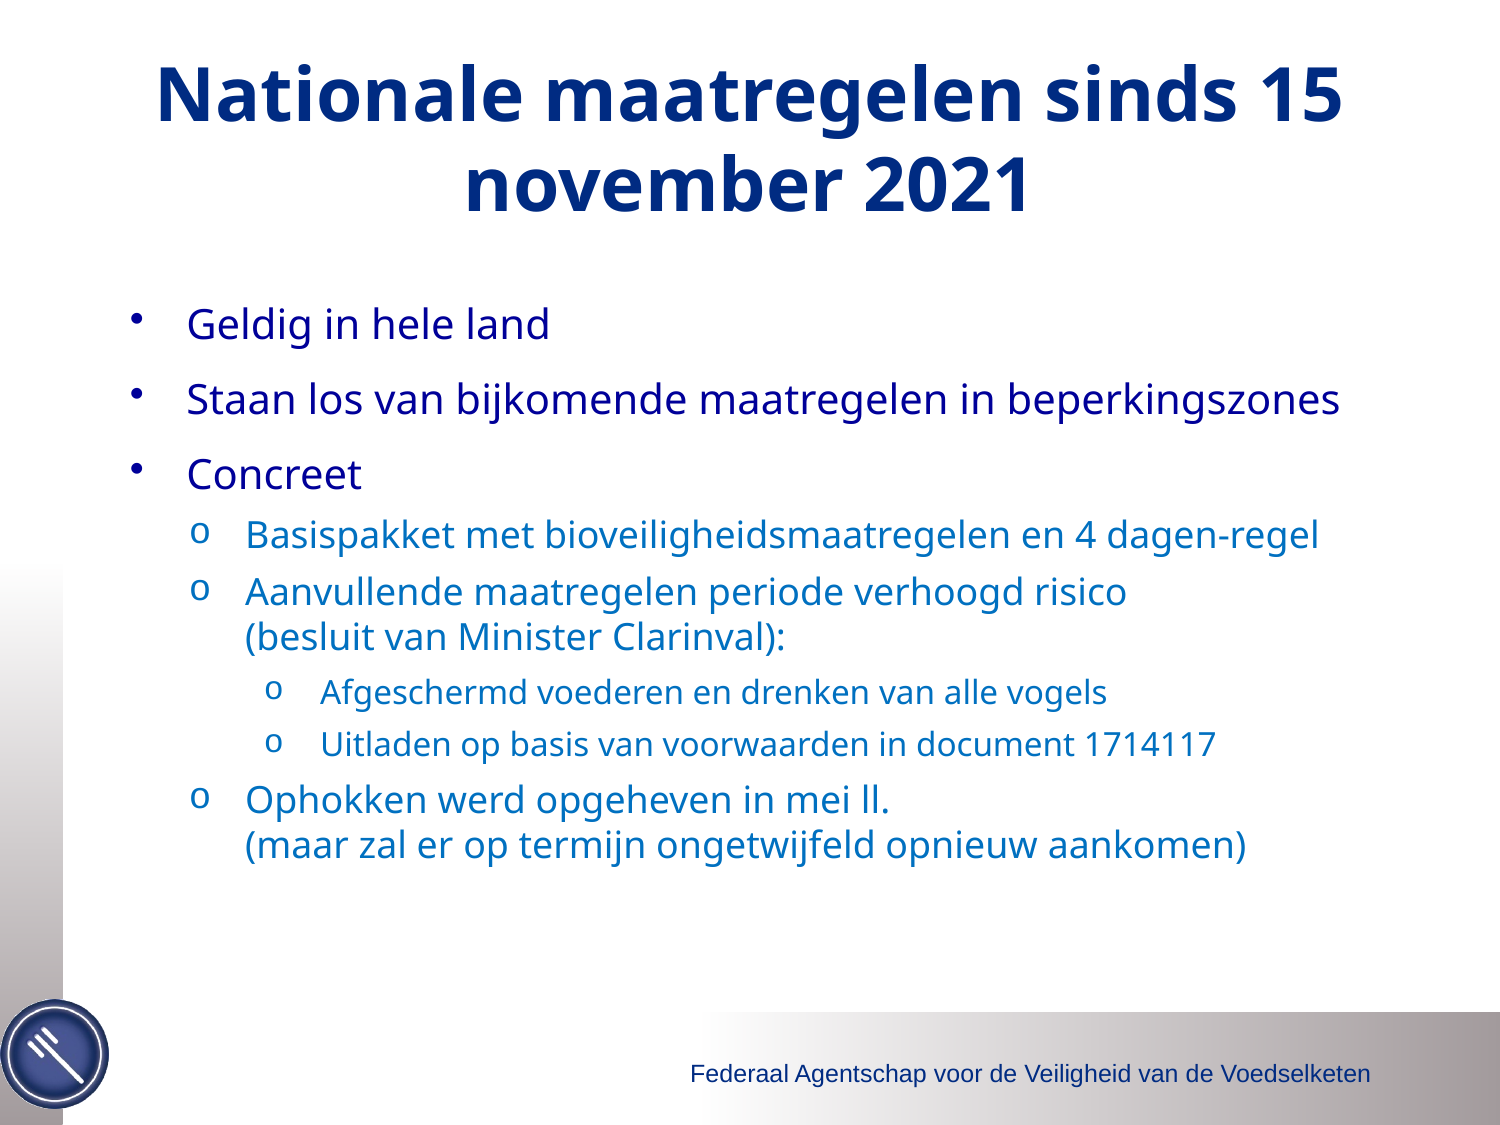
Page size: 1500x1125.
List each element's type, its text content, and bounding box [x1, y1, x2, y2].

list Geldig in hele land Staan los van bijkomende maatregelen in beperkingszones Concreet Basispakket met bioveiligheidsmaatregelen en 4 dagen-regel Aanvullende maatregelen periode verhoogd risico (besluit van Minister Clarinval): Afgeschermd voederen en drenken van alle vogels Uitladen op basis van voorwaarden in document 1714117 Ophokken werd opgeheven in mei ll. (maar zal er op termijn ongetwijfeld opnieuw aankomen) [111, 290, 1412, 1012]
title Nationale maatregelen sinds 15 november 2021 [112, 42, 1388, 231]
picture [0, 999, 109, 1109]
